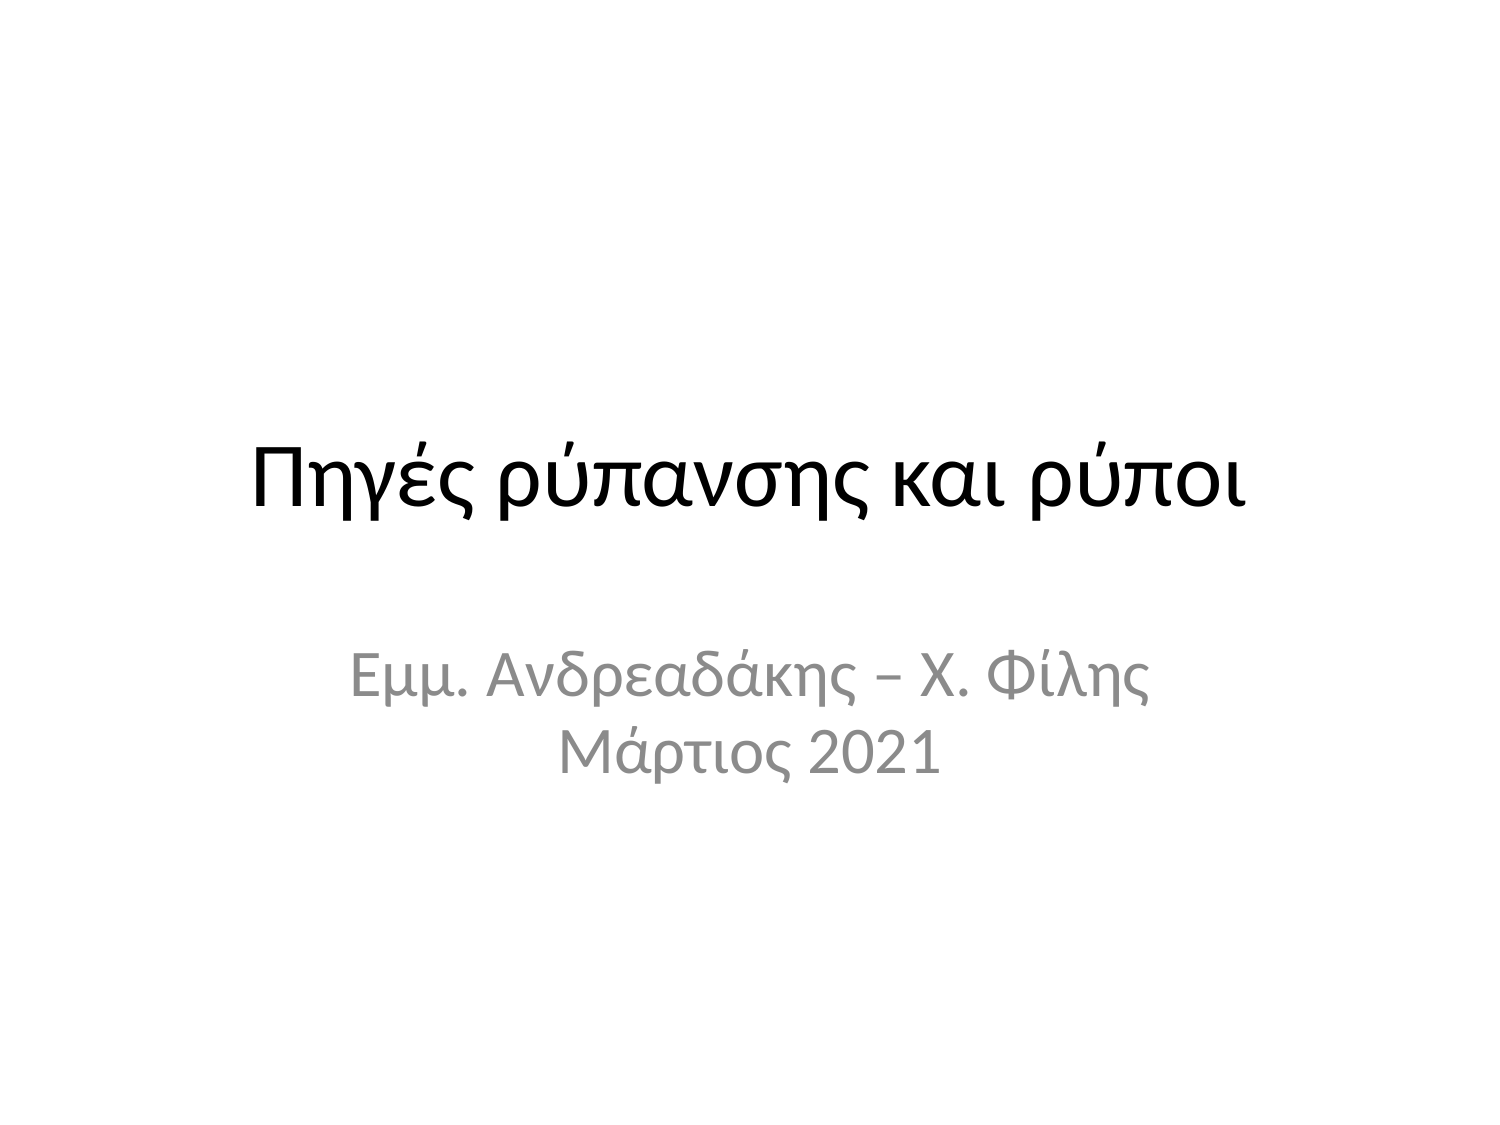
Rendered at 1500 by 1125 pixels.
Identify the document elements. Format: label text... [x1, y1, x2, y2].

title Πηγές ρύπανσης και ρύποι [112, 349, 1388, 591]
subtitle Εμμ. Ανδρεαδάκης – Χ. Φίλης Μάρτιος 2021 [225, 637, 1275, 925]
